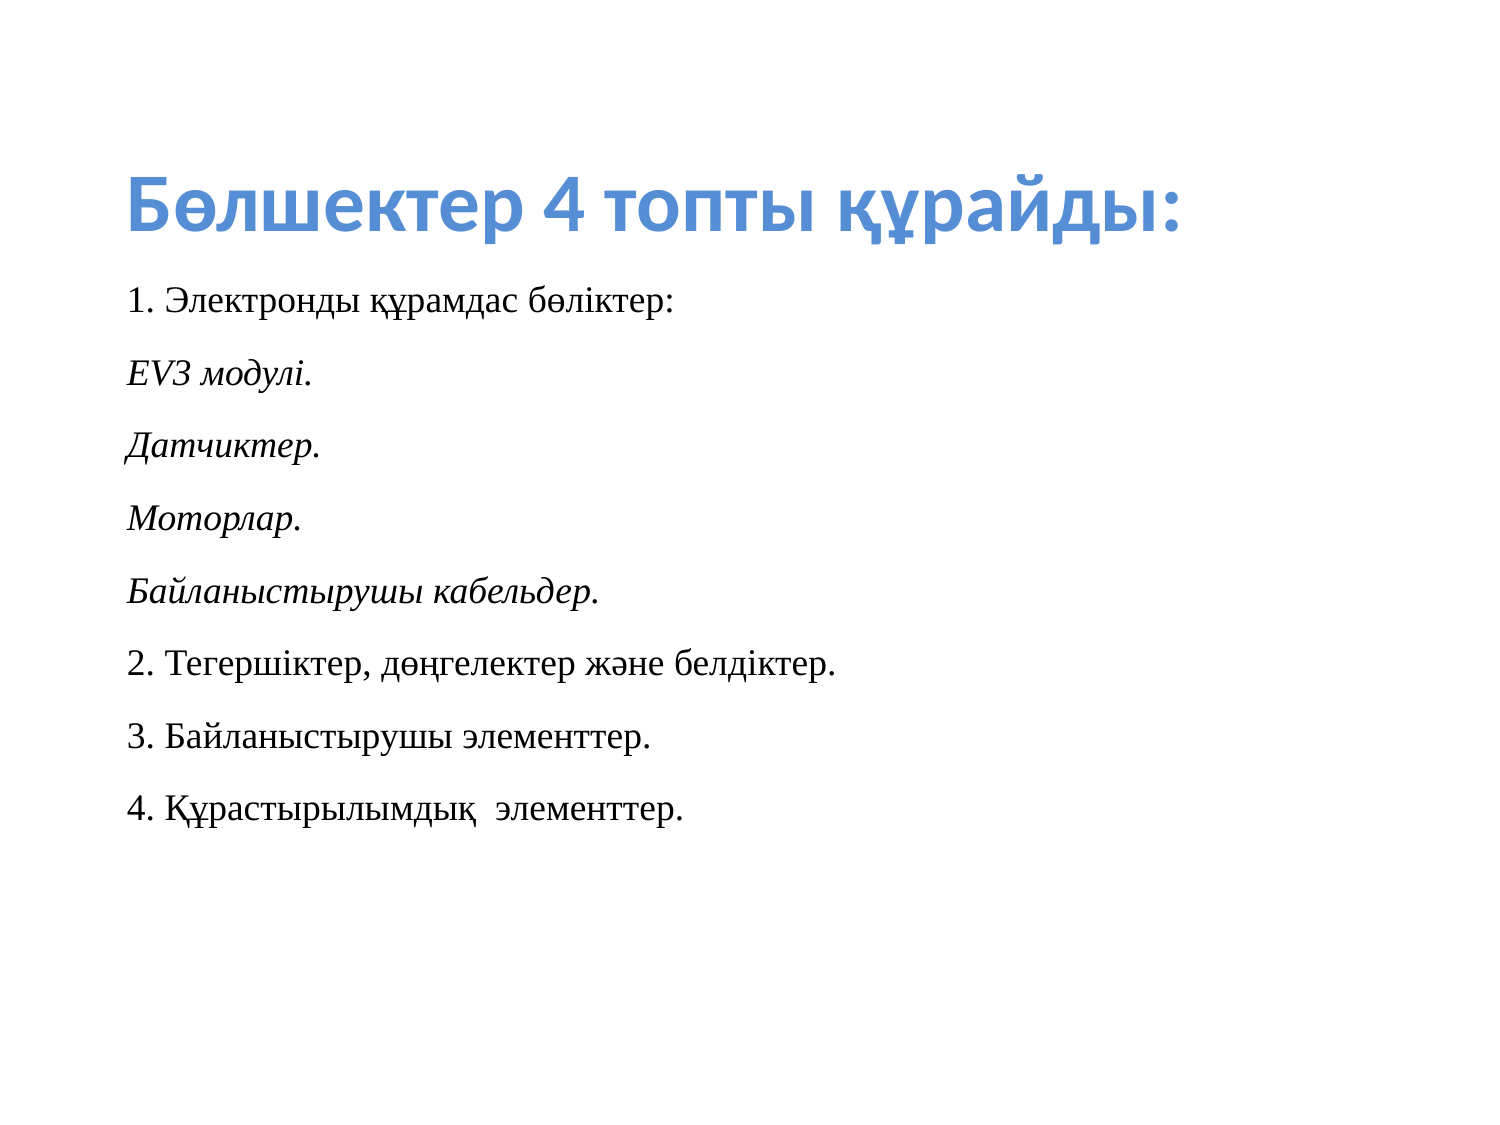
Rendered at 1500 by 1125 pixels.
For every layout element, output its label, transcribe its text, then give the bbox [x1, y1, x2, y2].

text_box Бөлшектер 4 топты құрайды: 1. Электронды құрамдас бөліктер: EV3 модулі. Датчиктер. Моторлар. Байланыстырушы кабельдер. 2. Тегершіктер, дөңгелектер және белдіктер. 3. Байланыстырушы элементтер. 4. Құрастырылымдық элементтер. [112, 125, 1483, 836]
